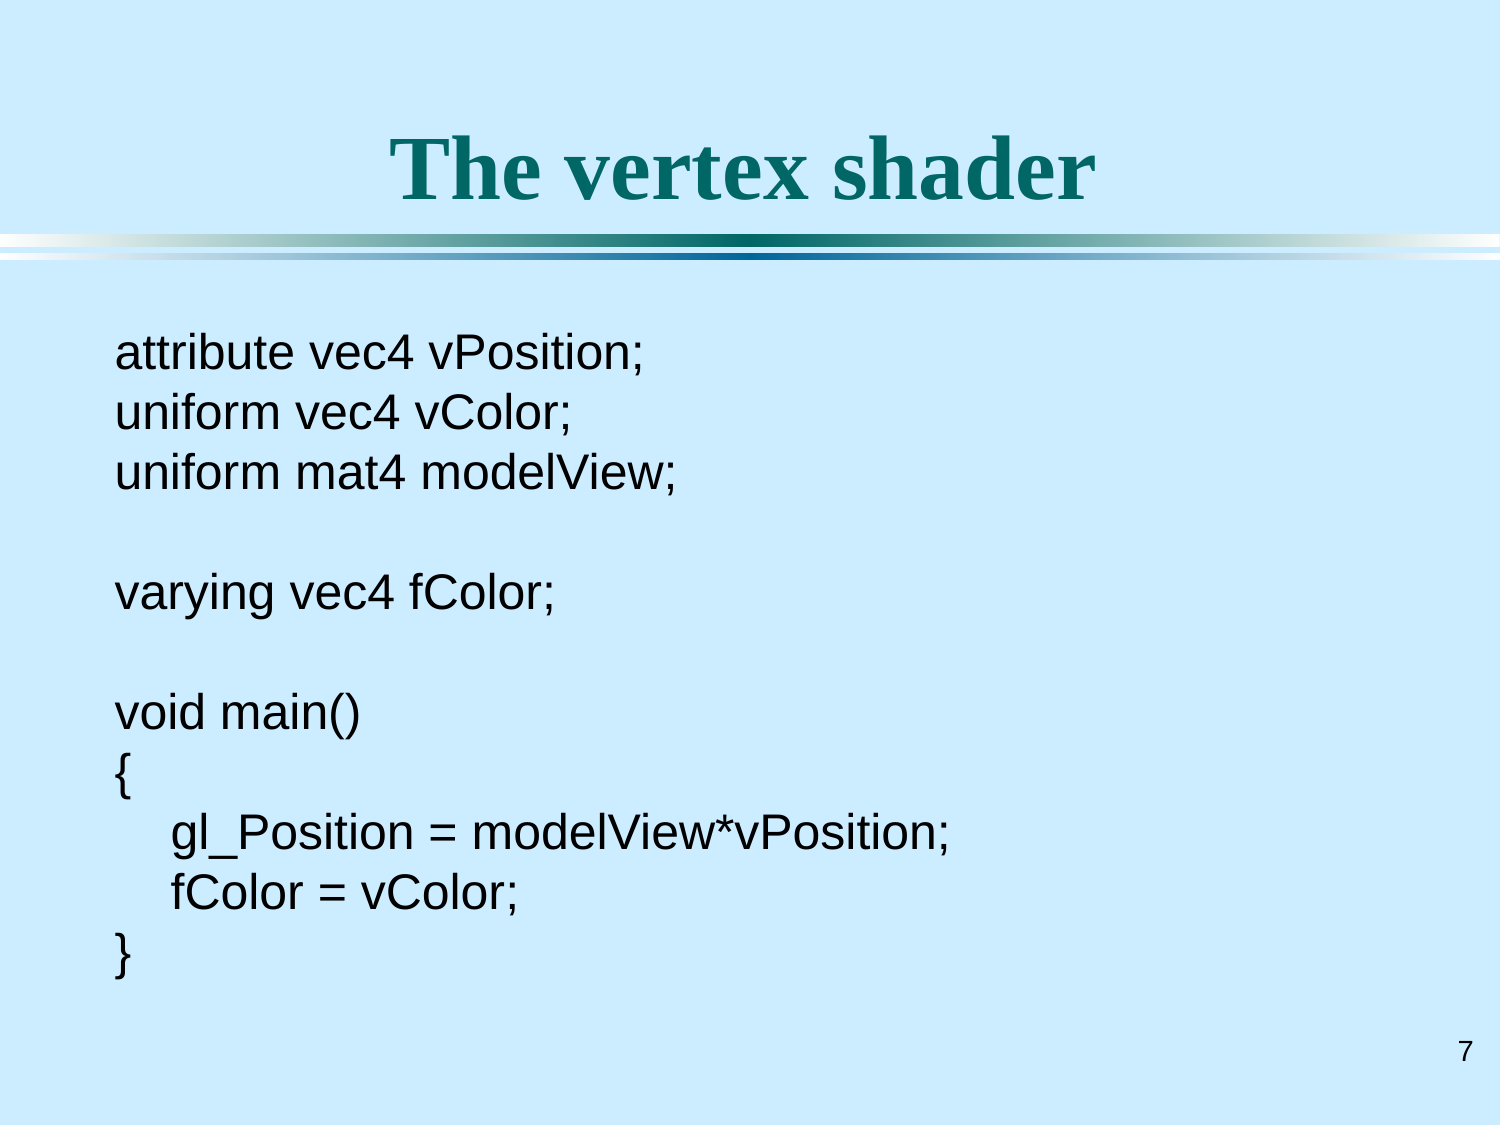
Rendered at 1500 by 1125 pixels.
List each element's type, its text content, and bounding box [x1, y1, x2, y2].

title The vertex shader [99, 37, 1388, 225]
text_box attribute vec4 vPosition; uniform vec4 vColor; uniform mat4 modelView; varying vec4 fColor; void main() { gl_Position = modelView*vPosition; fColor = vColor; } [99, 312, 1388, 988]
